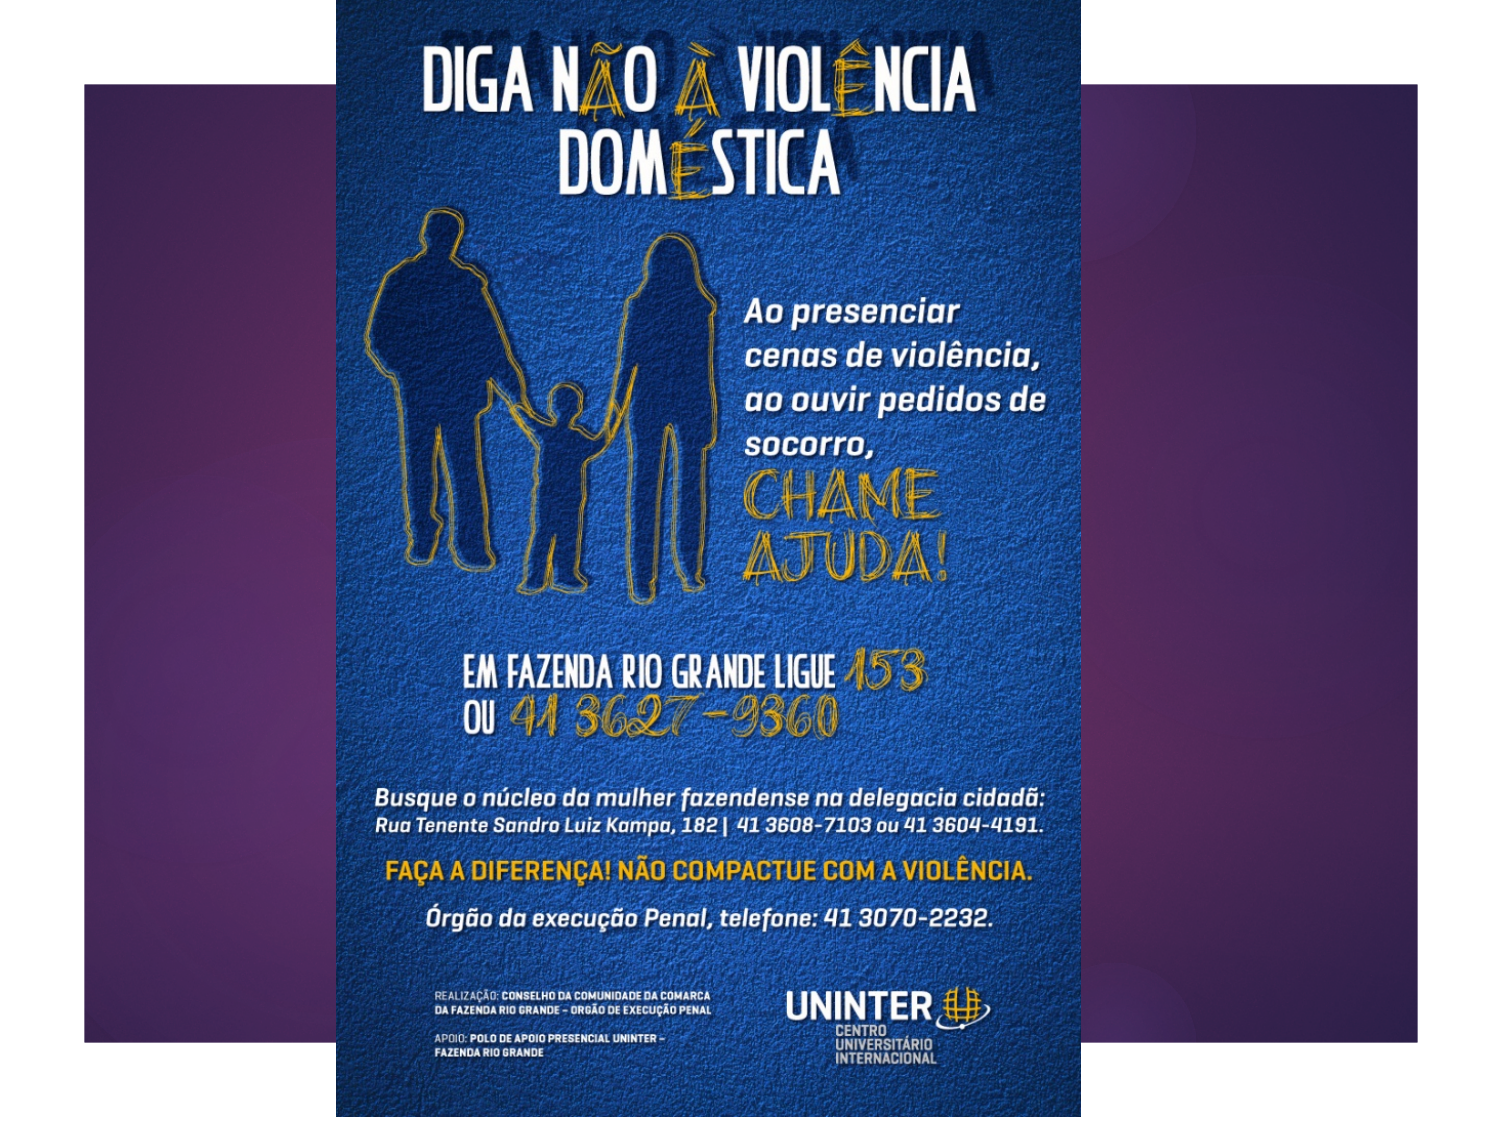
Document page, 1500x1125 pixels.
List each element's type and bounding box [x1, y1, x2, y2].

list [336, 0, 1081, 1117]
